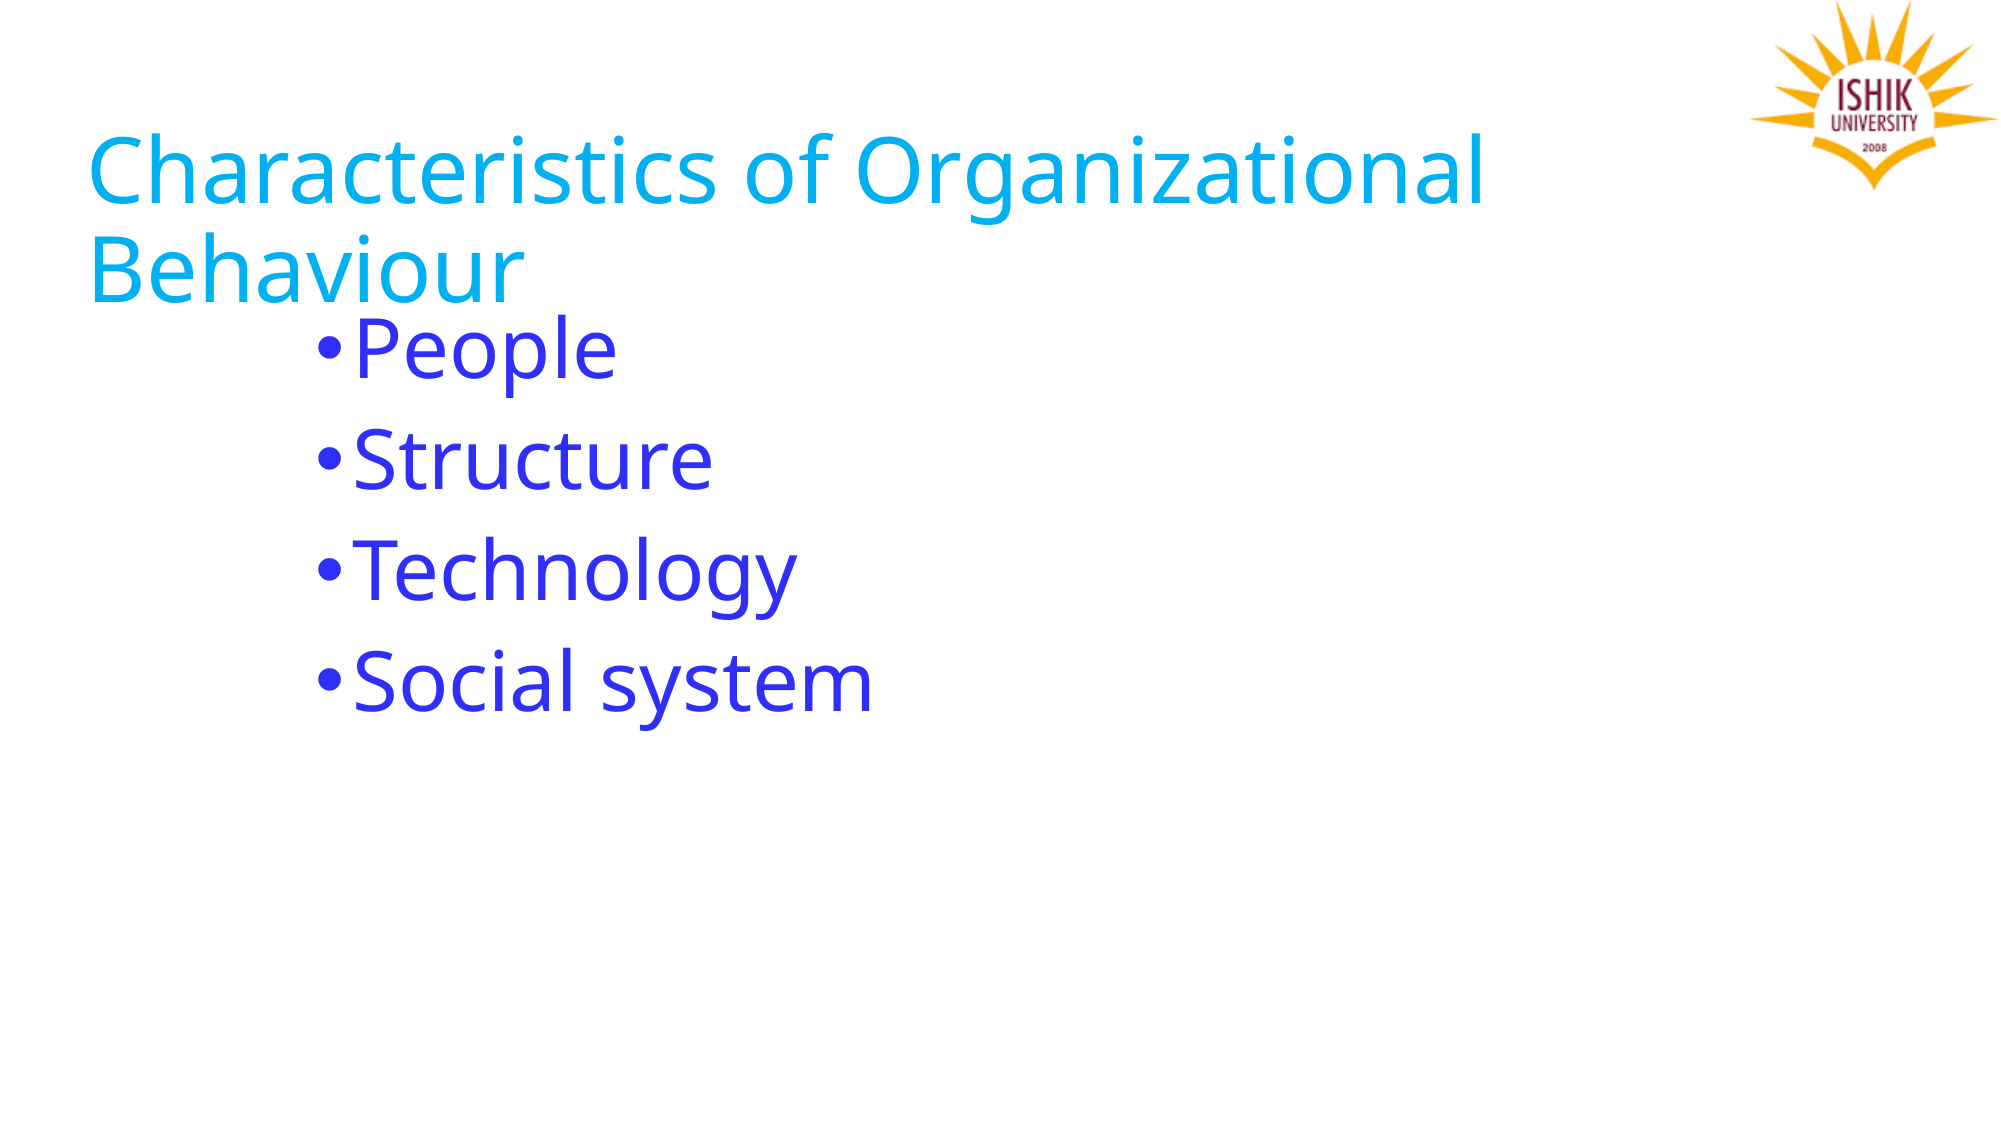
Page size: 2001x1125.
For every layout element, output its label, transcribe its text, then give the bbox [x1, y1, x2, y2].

title Characteristics of Organizational Behaviour [71, 114, 1797, 332]
picture [1749, 0, 2000, 191]
list People Structure Technology Social system [300, 299, 1371, 1014]
